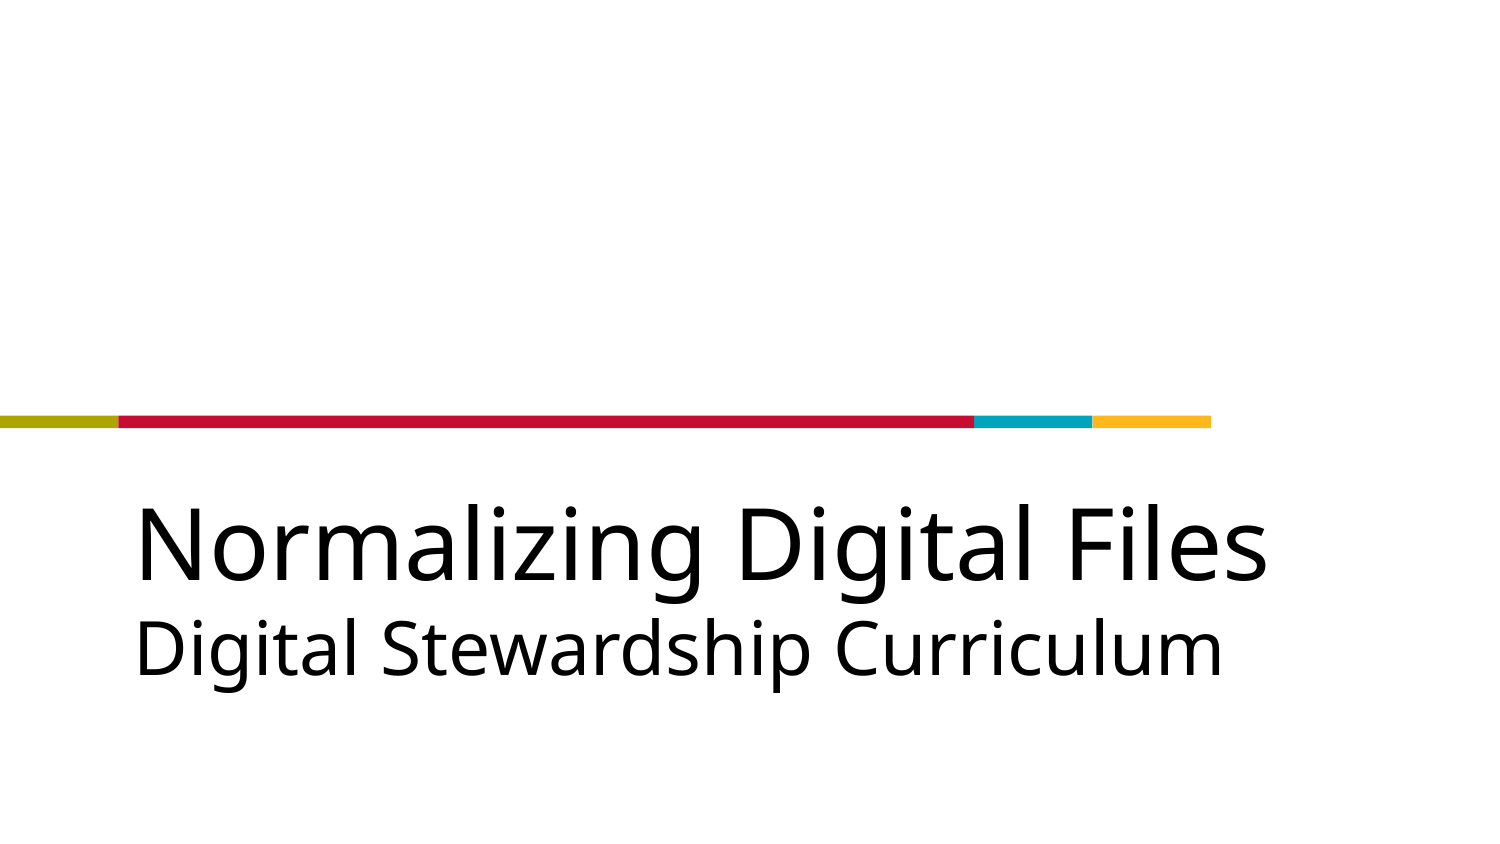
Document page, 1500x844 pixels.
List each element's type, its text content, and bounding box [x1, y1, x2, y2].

title Normalizing Digital Files Digital Stewardship Curriculum [118, 465, 1466, 656]
